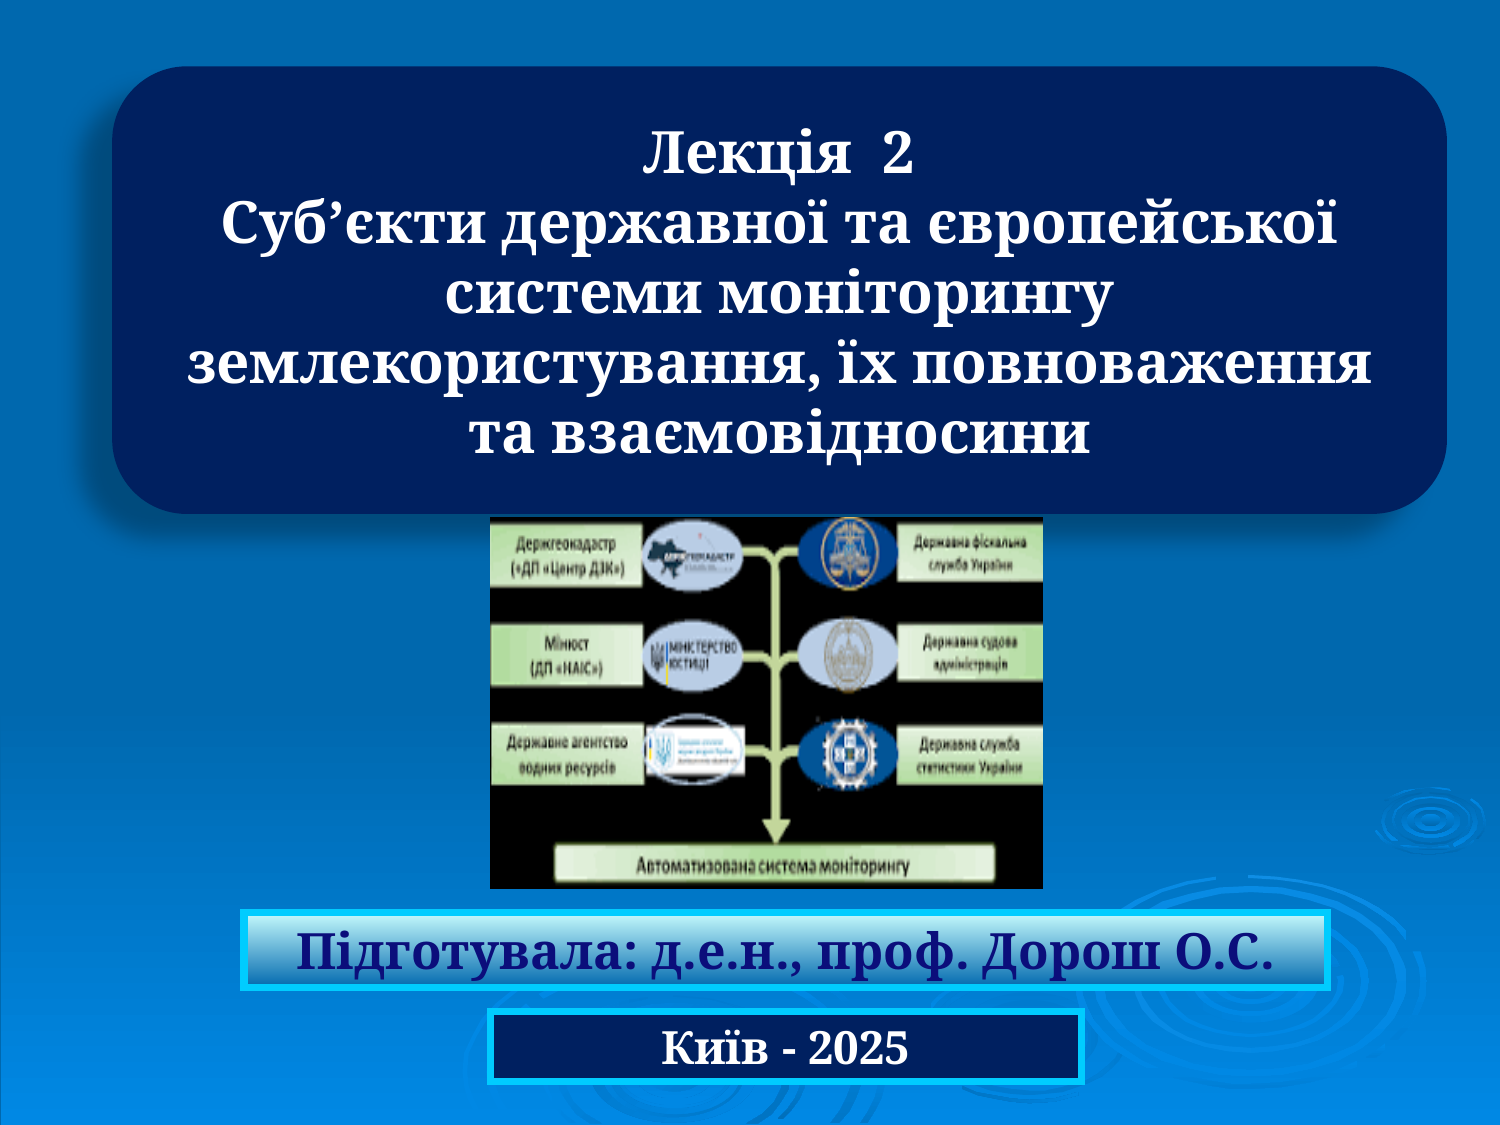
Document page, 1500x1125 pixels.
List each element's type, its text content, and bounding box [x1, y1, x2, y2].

text_box Лекція 2 Суб’єкти державної та європейської системи моніторингу землекористування, їх повноваження та взаємовідносини [111, 65, 1448, 515]
picture [490, 517, 1043, 889]
text_box Підготувала: д.е.н., проф. Дорош О.С. [244, 912, 1328, 988]
text_box Київ - 2025 [490, 1011, 1082, 1082]
